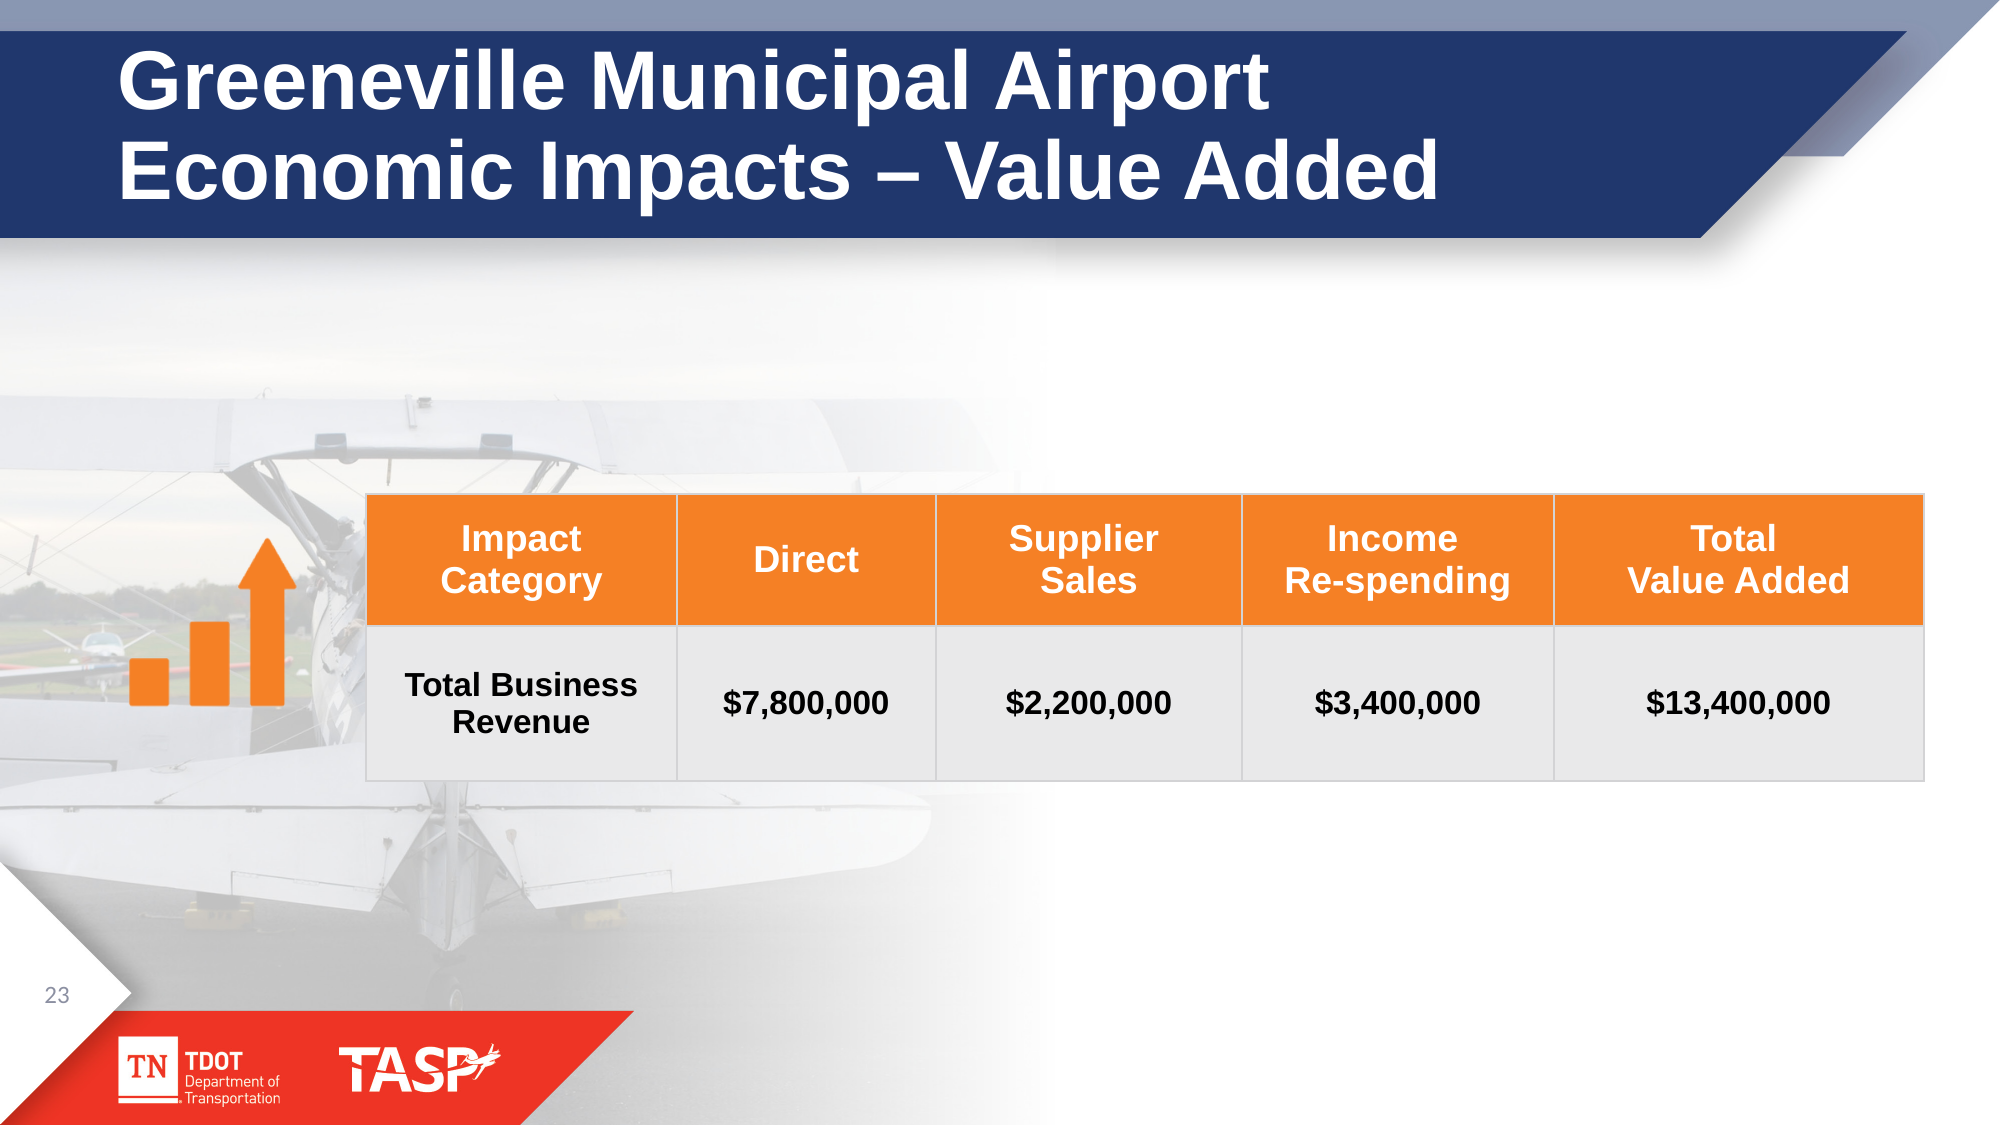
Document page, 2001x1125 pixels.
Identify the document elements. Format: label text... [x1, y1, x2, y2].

table_cell $3,400,000 [1243, 627, 1553, 780]
table_cell $13,400,000 [1555, 627, 1923, 780]
table_cell $2,200,000 [937, 627, 1241, 780]
table_header Income Re-spending [1243, 495, 1553, 625]
table_cell Total Business Revenue [367, 627, 676, 780]
table_header Supplier Sales [937, 495, 1241, 625]
table_cell $7,800,000 [678, 627, 935, 780]
table_header Impact Category [367, 495, 676, 625]
title Greeneville Municipal Airport Economic Impacts – Value Added [102, 32, 2000, 223]
table_header Direct [678, 495, 935, 625]
table_header Total Value Added [1555, 495, 1923, 625]
slide_number 23 [0, 963, 85, 1024]
picture [0, 0, 2001, 1125]
